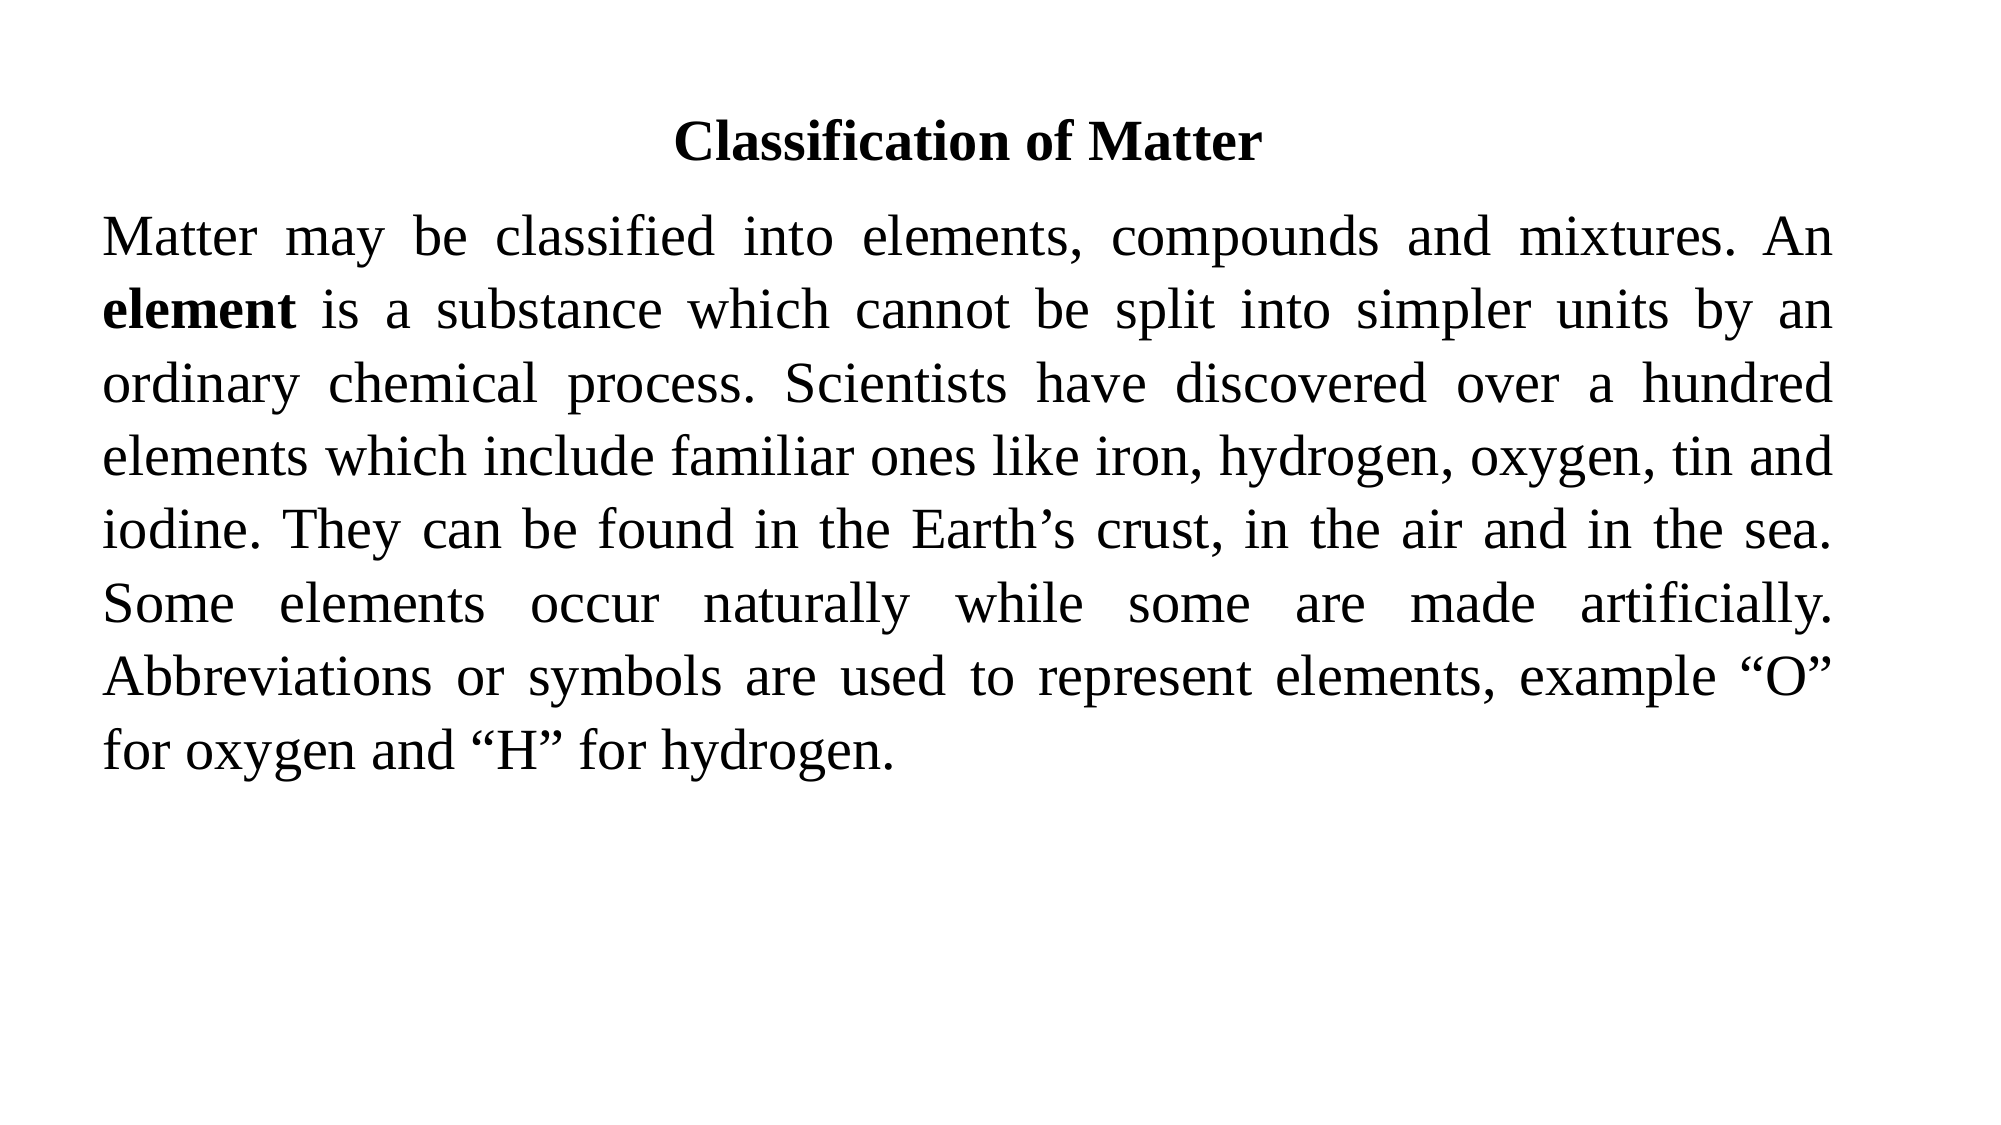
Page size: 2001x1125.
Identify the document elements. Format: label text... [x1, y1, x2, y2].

text_box Classification of Matter Matter may be classified into elements, compounds and mixtures. An element is a substance which cannot be split into simpler units by an ordinary chemical process. Scientists have discovered over a hundred elements which include familiar ones like iron, hydrogen, oxygen, tin and iodine. They can be found in the Earth’s crust, in the air and in the sea. Some elements occur naturally while some are made artificially. Abbreviations or symbols are used to represent elements, example “O” for oxygen and “H” for hydrogen. [87, 91, 1850, 789]
